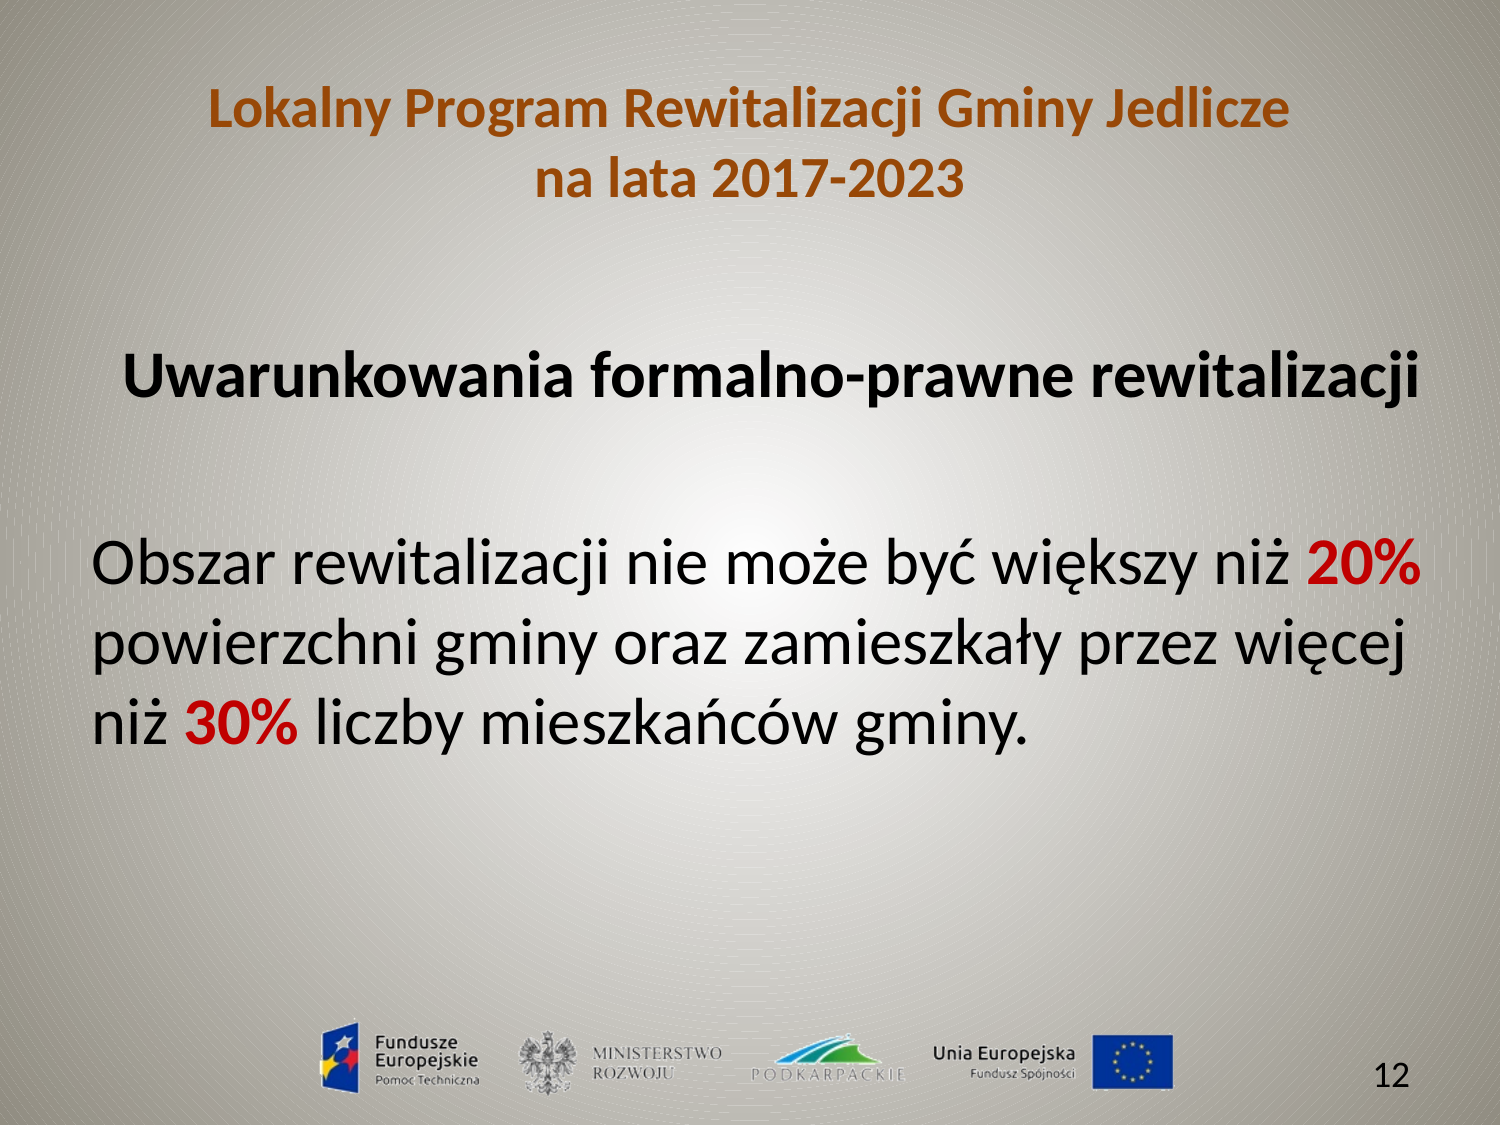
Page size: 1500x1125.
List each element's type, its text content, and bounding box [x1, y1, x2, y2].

picture [305, 995, 1195, 1125]
slide_number 12 [1199, 1042, 1425, 1103]
list Uwarunkowania formalno-prawne rewitalizacji Obszar rewitalizacji nie może być większy niż 20% powierzchni gminy oraz zamieszkały przez więcej niż 30% liczby mieszkańców gminy. [76, 230, 1459, 1059]
title Lokalny Program Rewitalizacji Gminy Jedlicze na lata 2017-2023 [75, 45, 1425, 233]
